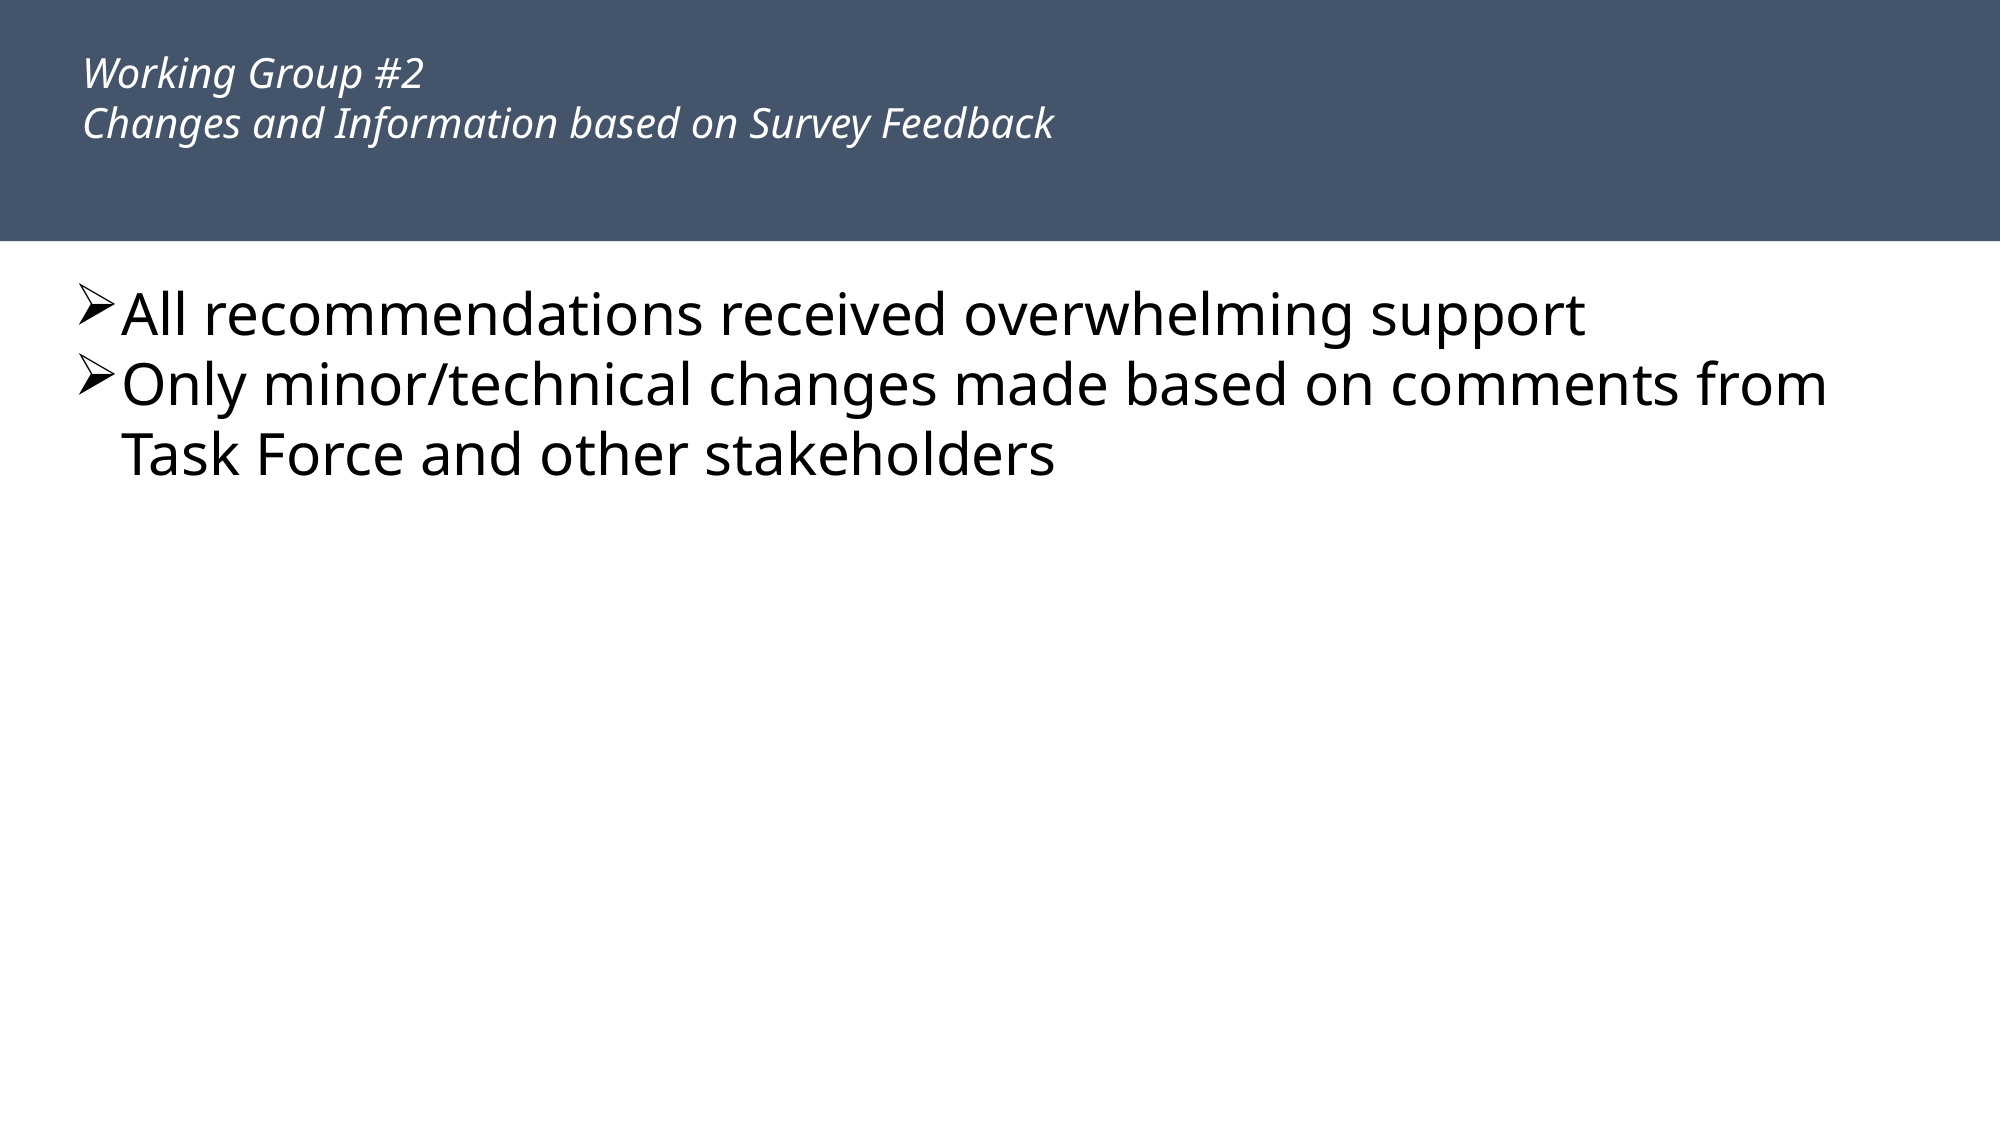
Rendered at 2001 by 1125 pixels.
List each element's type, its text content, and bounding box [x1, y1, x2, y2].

text_box All recommendations received overwhelming support Only minor/technical changes made based on comments from Task Force and other stakeholders [59, 269, 1934, 495]
text_box [0, 0, 2000, 242]
text_box Working Group #2 Changes and Information based on Survey Feedback [66, 39, 1071, 155]
